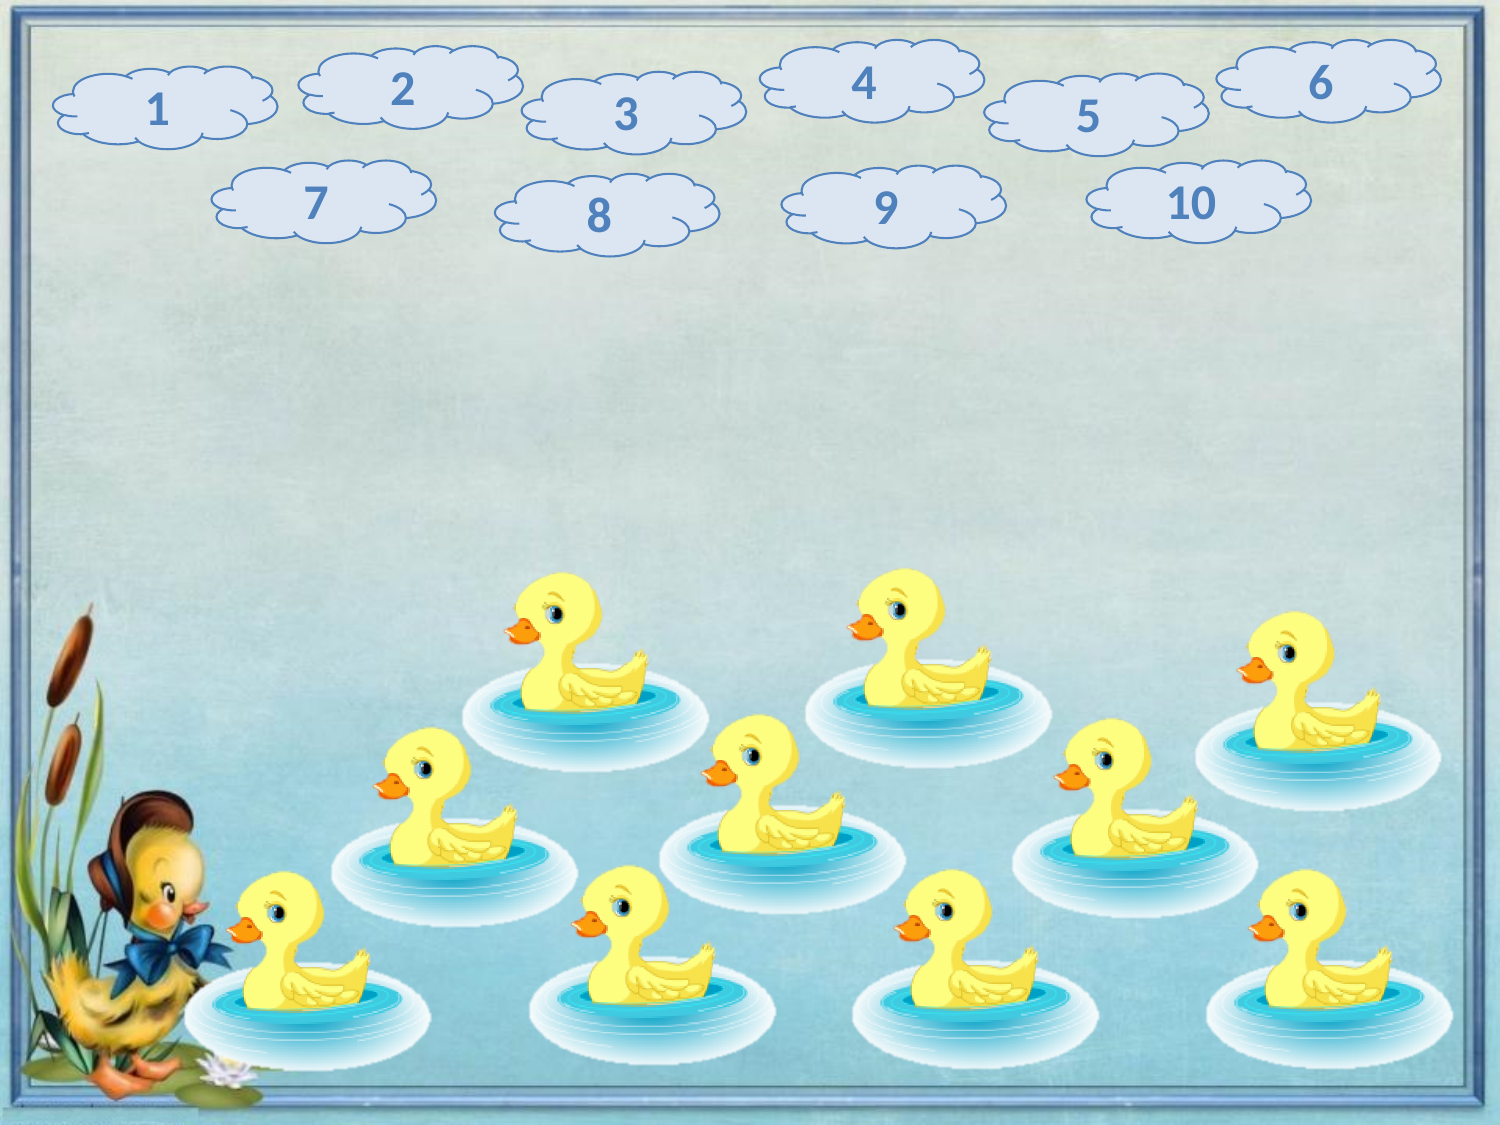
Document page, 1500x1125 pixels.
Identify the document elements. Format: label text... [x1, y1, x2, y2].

text_box 6 [1214, 37, 1444, 125]
text_box 10 [1084, 158, 1314, 246]
text_box 7 [209, 158, 439, 246]
text_box 5 [982, 71, 1211, 159]
text_box 2 [296, 44, 526, 131]
text_box 8 [492, 171, 722, 259]
text_box 1 [50, 64, 280, 152]
picture [0, 0, 1500, 1125]
text_box 3 [519, 69, 749, 157]
text_box 4 [757, 37, 987, 125]
text_box 9 [779, 163, 1009, 251]
